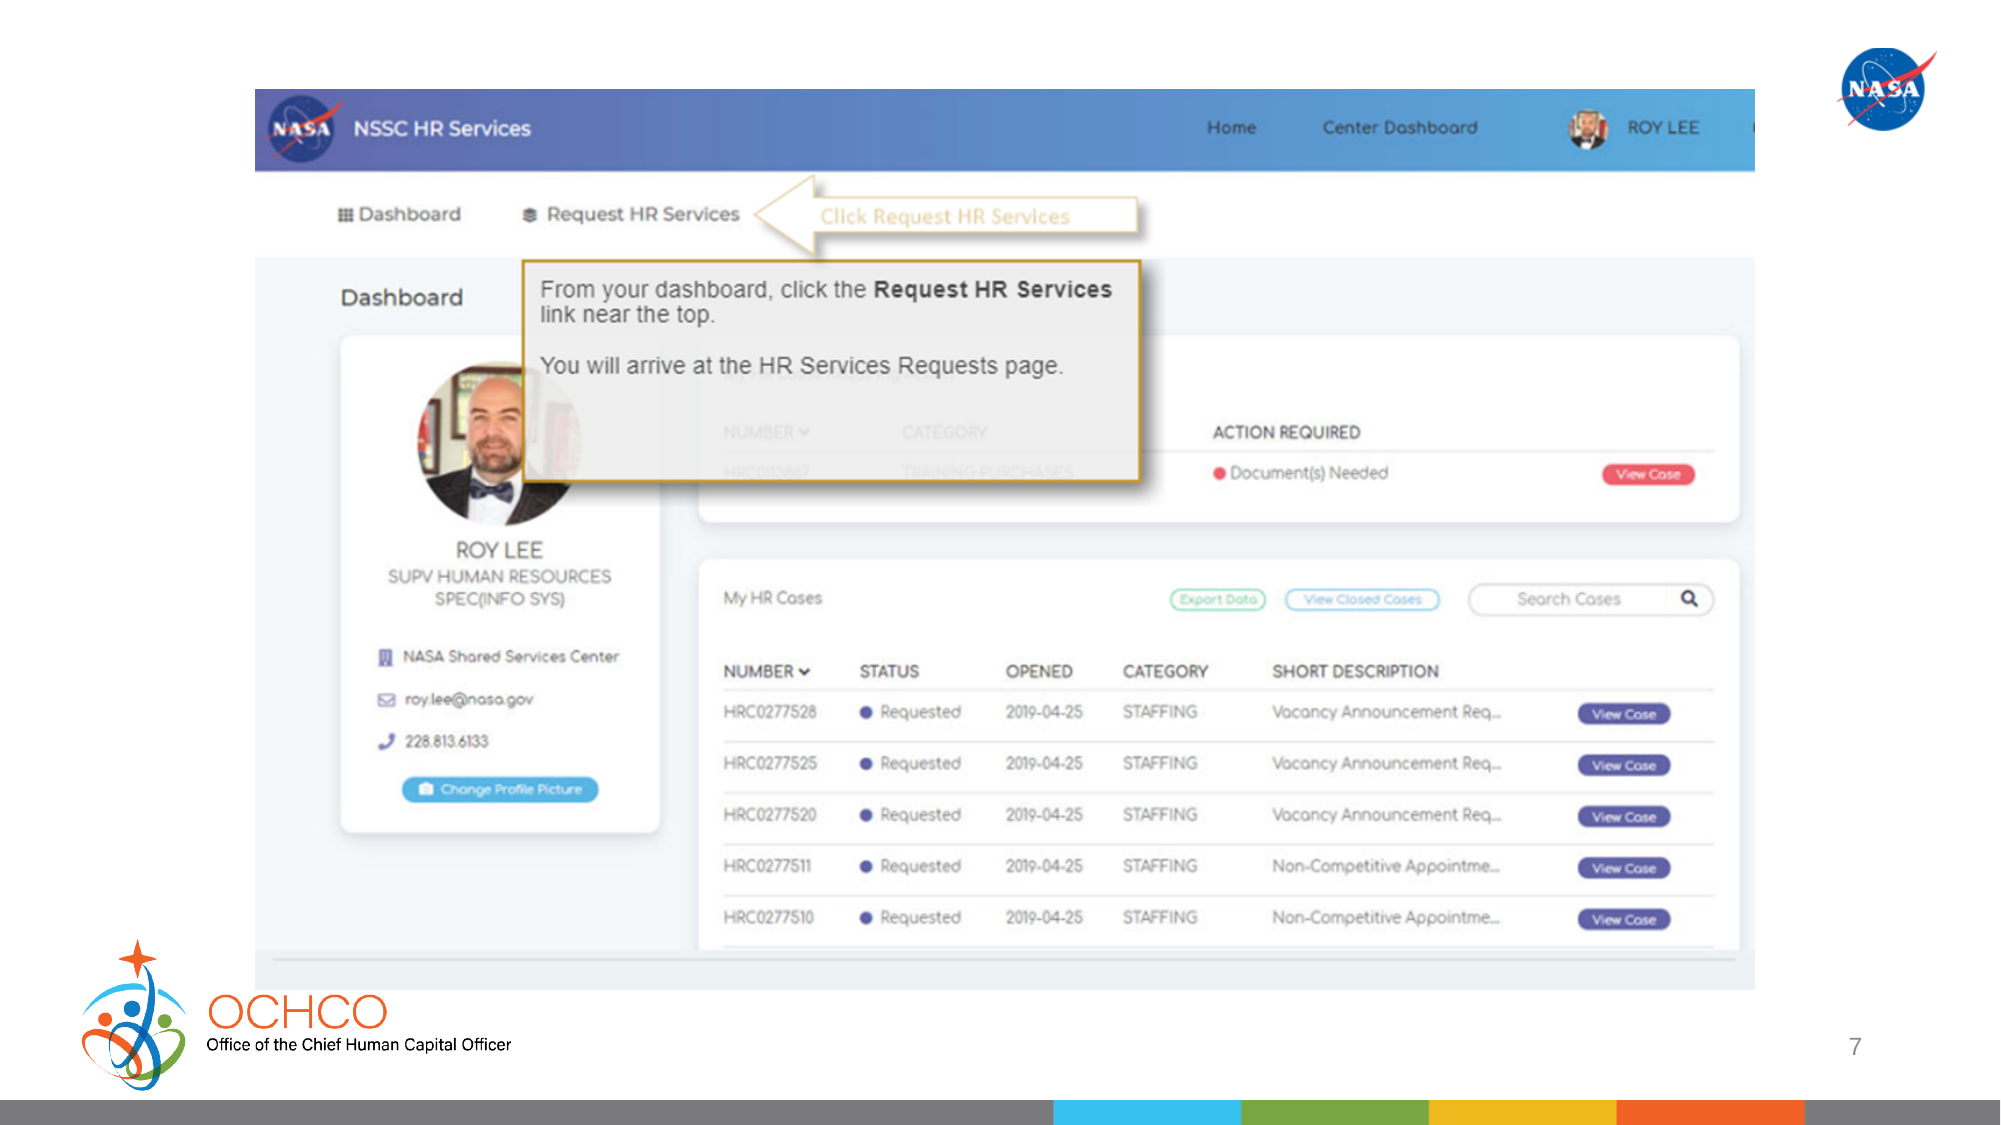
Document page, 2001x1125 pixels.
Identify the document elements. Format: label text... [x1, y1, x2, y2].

picture [1837, 48, 1937, 131]
picture [81, 89, 1755, 1091]
slide_number 7 [1412, 1015, 1863, 1076]
picture [0, 1100, 2001, 1125]
